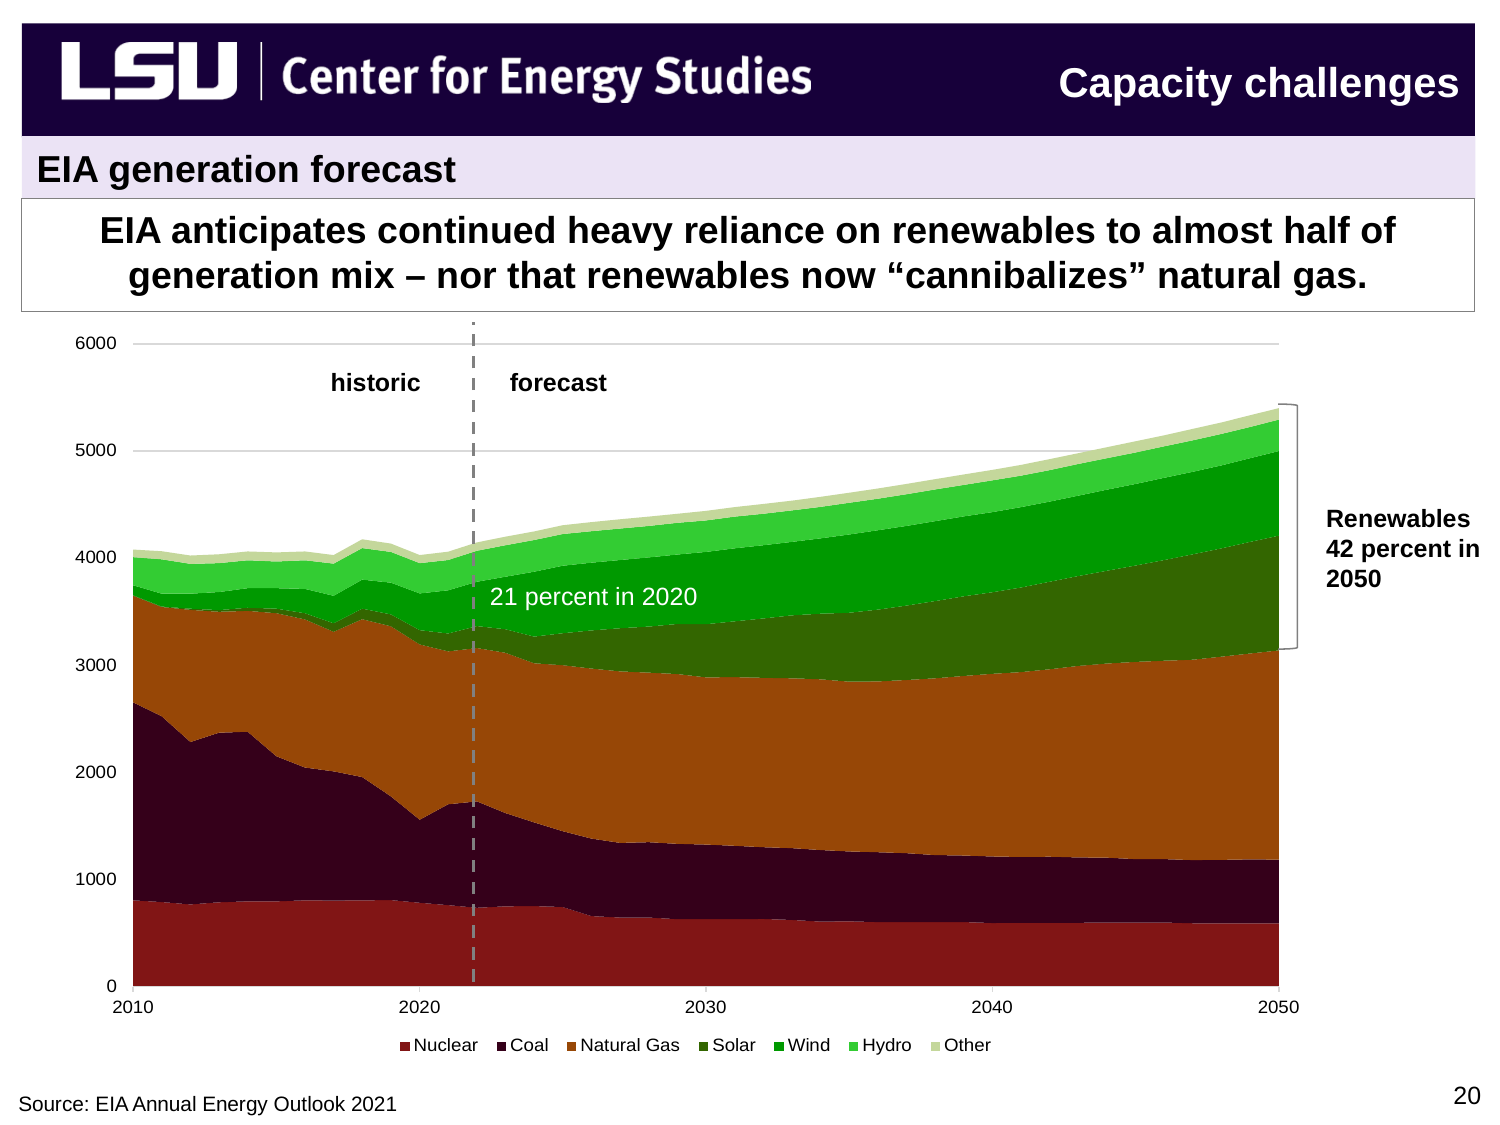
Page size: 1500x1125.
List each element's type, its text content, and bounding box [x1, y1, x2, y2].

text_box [61, 321, 1323, 1075]
text_box Source: EIA Annual Energy Outlook 2021 [3, 1082, 1288, 1123]
text_box Renewables 42 percent in 2050 [1328, 495, 1500, 600]
text_box EIA anticipates continued heavy reliance on renewables to almost half of generation mix – nor that renewables now “cannibalizes” natural gas. [21, 198, 1475, 312]
picture [61, 42, 811, 104]
text_box EIA generation forecast [20, 134, 1477, 201]
text_box Capacity challenges [20, 21, 1477, 134]
slide_number 20 [1146, 1065, 1497, 1125]
